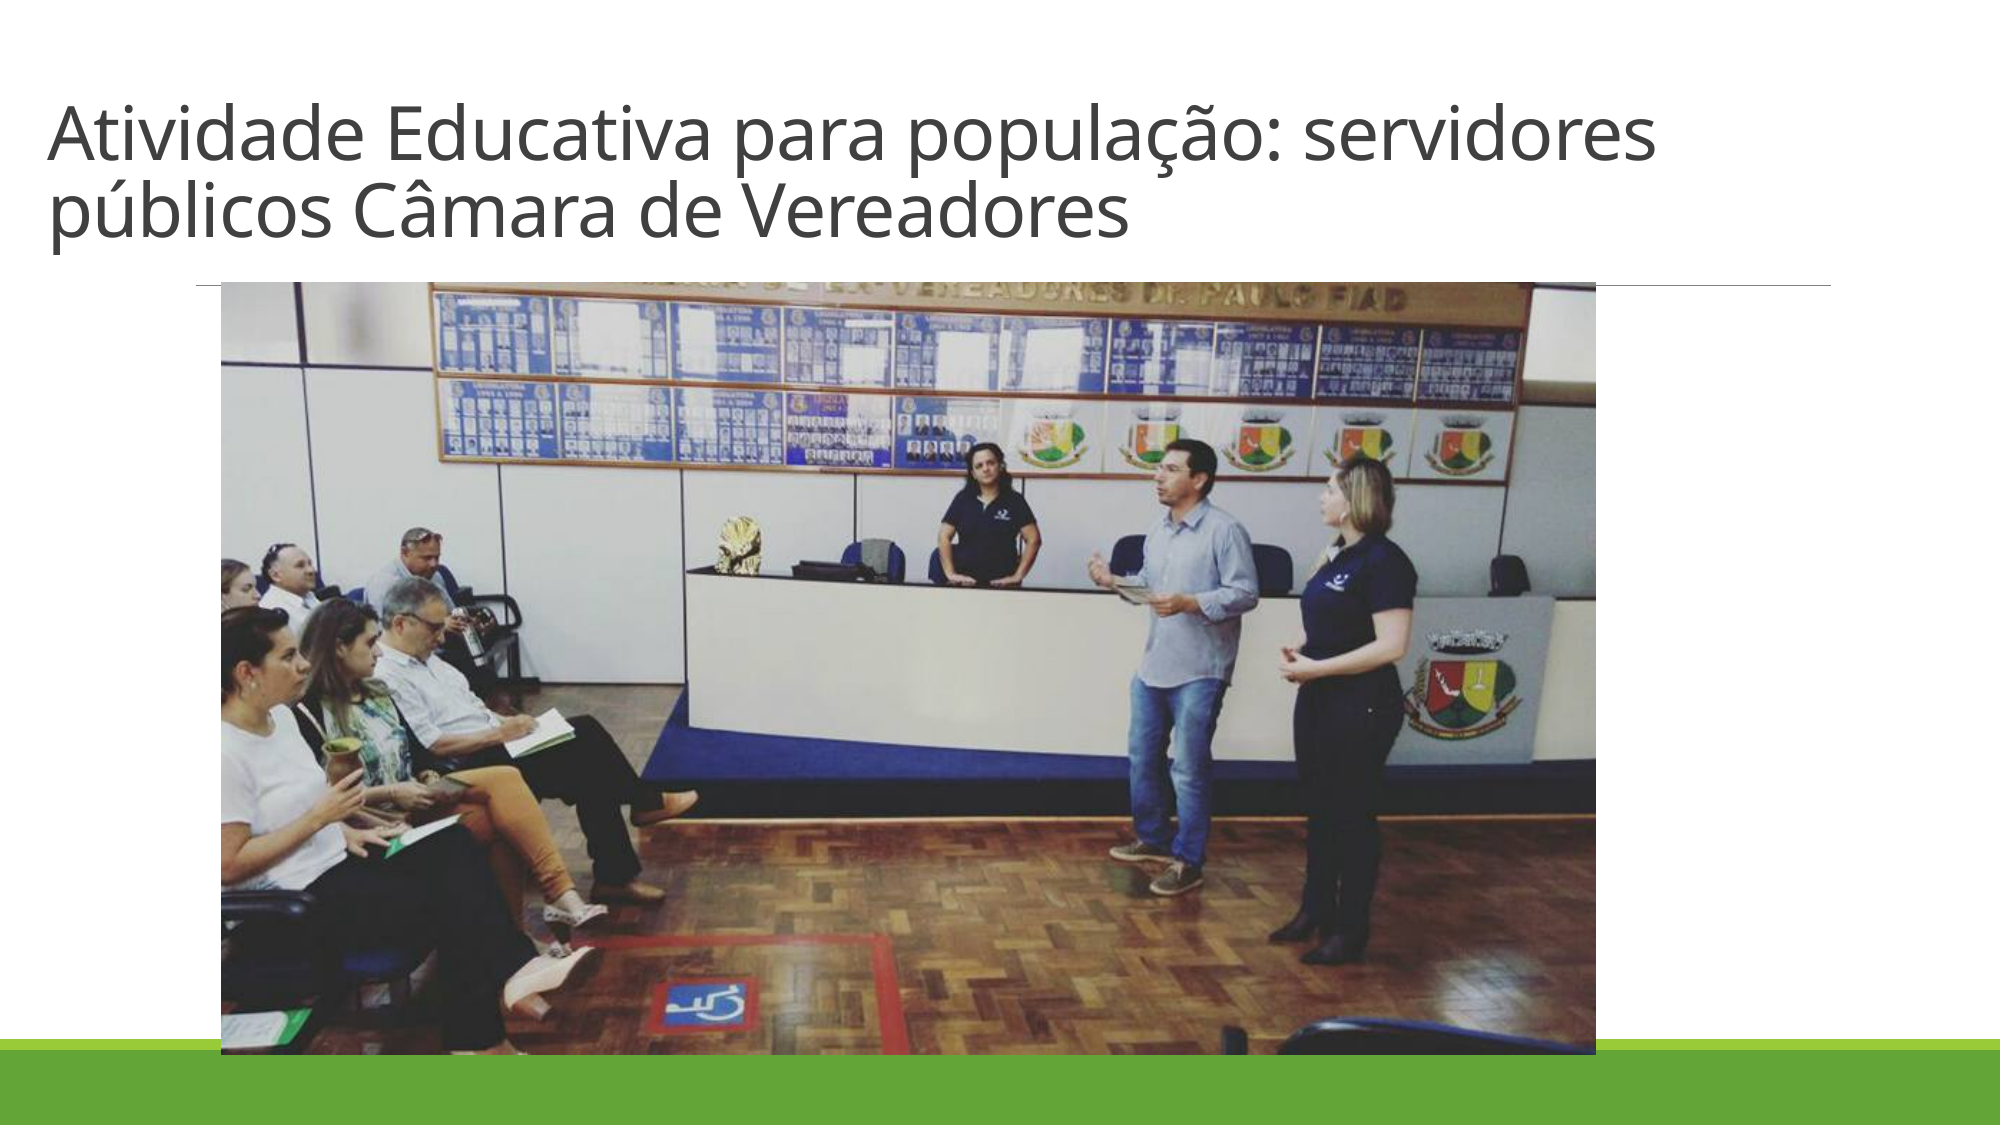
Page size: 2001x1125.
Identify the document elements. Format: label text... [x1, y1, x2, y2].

title Atividade Educativa para população: servidores públicos Câmara de Vereadores [32, 22, 1785, 261]
picture [220, 282, 1596, 1055]
